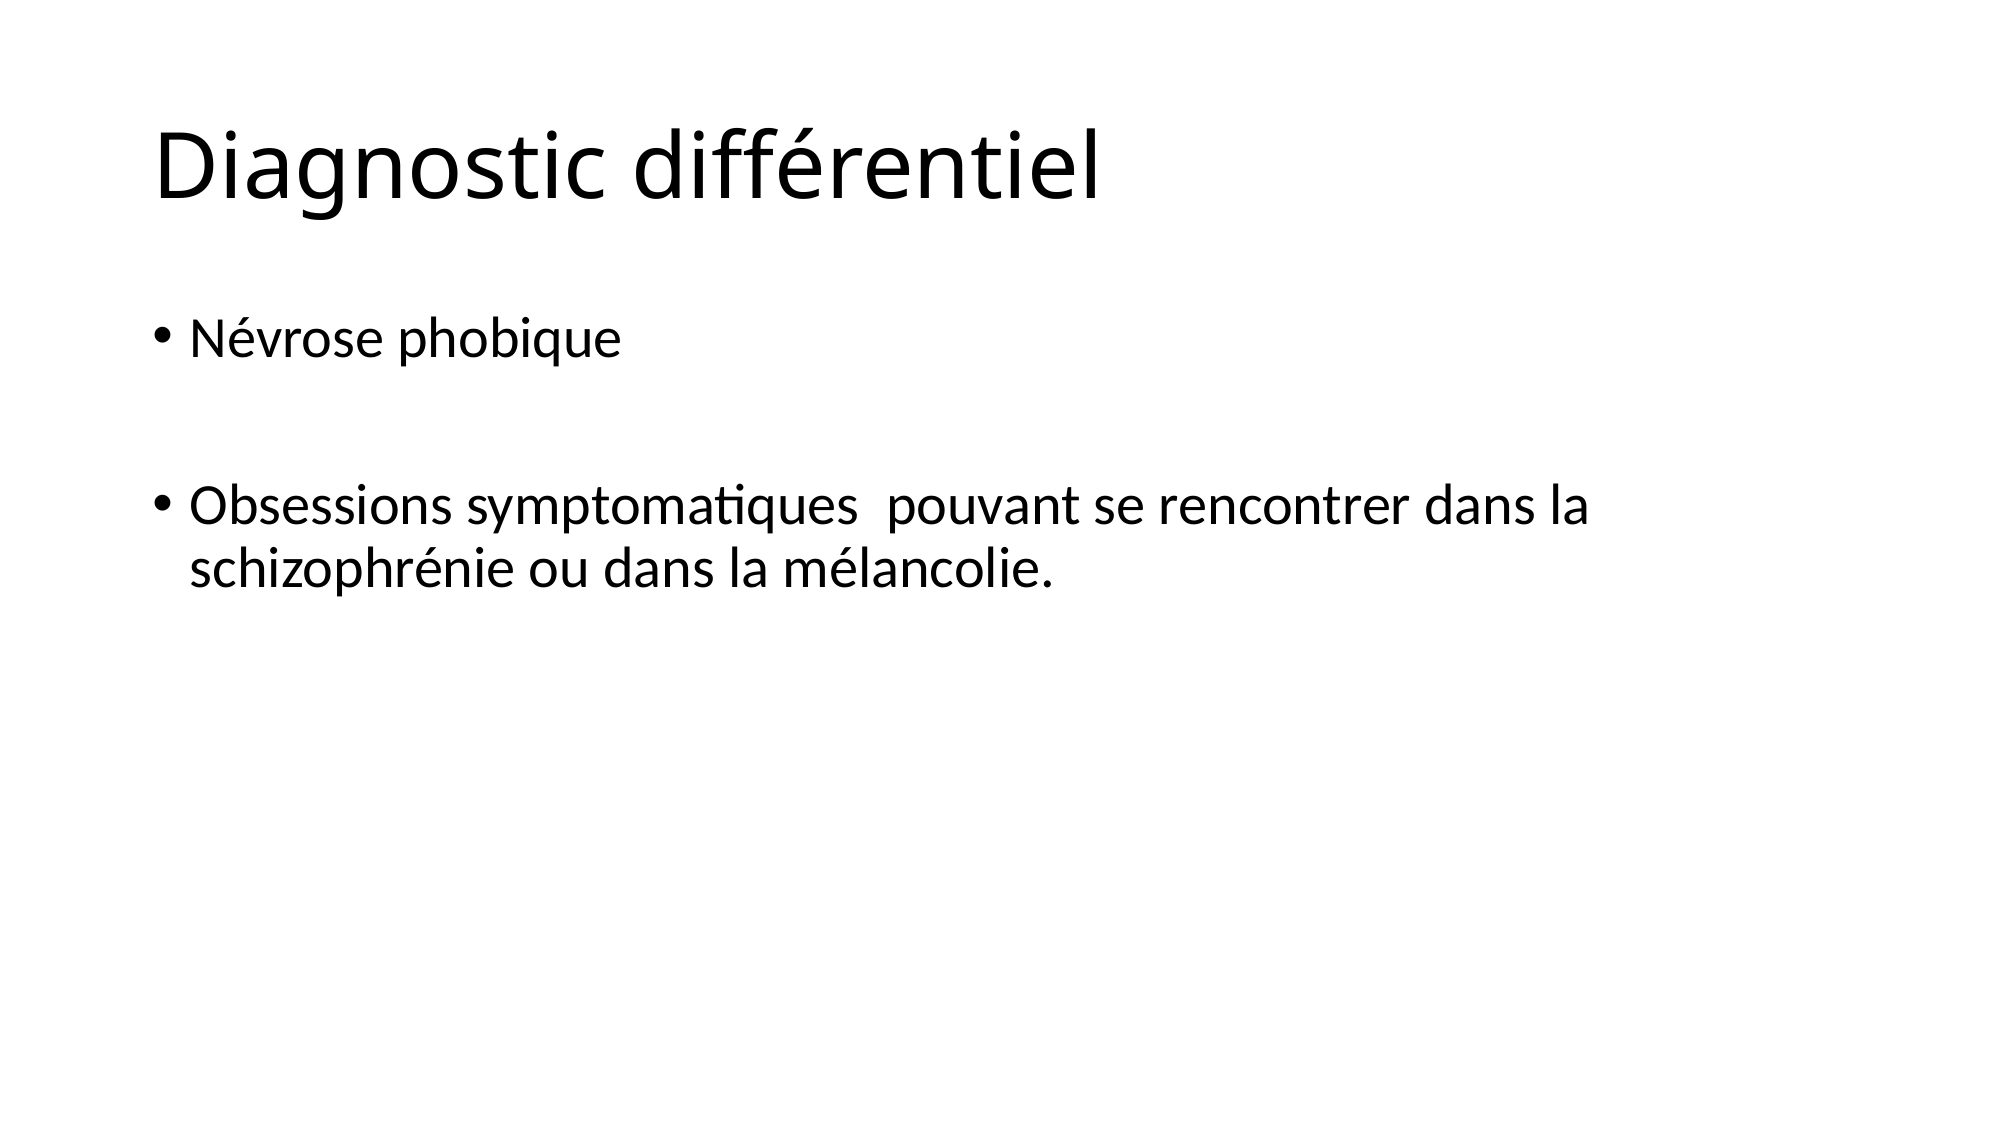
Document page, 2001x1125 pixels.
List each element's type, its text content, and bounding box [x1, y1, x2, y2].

title Diagnostic différentiel [137, 59, 1863, 278]
list Névrose phobique Obsessions symptomatiques pouvant se rencontrer dans la schizophrénie ou dans la mélancolie. [137, 299, 1863, 1014]
